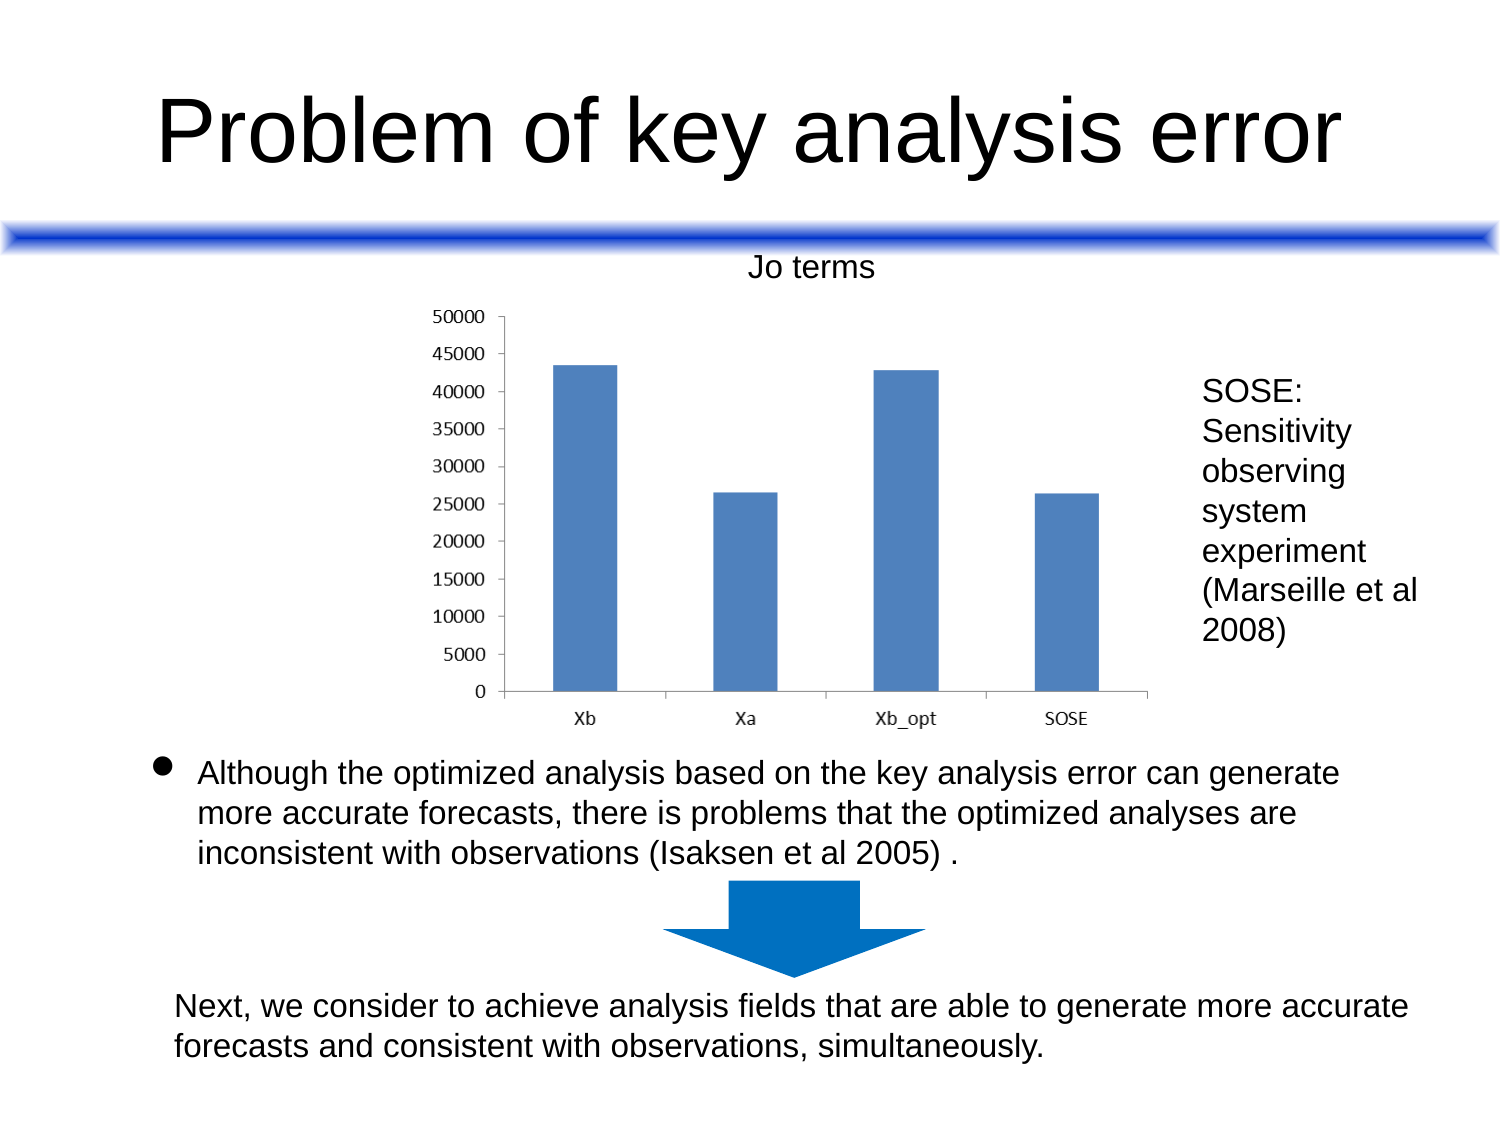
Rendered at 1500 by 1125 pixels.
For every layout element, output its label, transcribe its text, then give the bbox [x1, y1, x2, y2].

text_box Although the optimized analysis based on the key analysis error can generate more accurate forecasts, there is problems that the optimized analyses are inconsistent with observations (Isaksen et al 2005) . [135, 743, 1412, 879]
text_box [662, 880, 926, 977]
text_box [0, 219, 1500, 256]
text_box SOSE: Sensitivity observing system experiment (Marseille et al 2008) [1187, 361, 1435, 656]
picture [418, 293, 1170, 744]
text_box Jo terms [501, 238, 1122, 292]
title Problem of key analysis error [75, 32, 1426, 219]
text_box Next, we consider to achieve analysis fields that are able to generate more accurate forecasts and consistent with observations, simultaneously. [159, 977, 1459, 1072]
